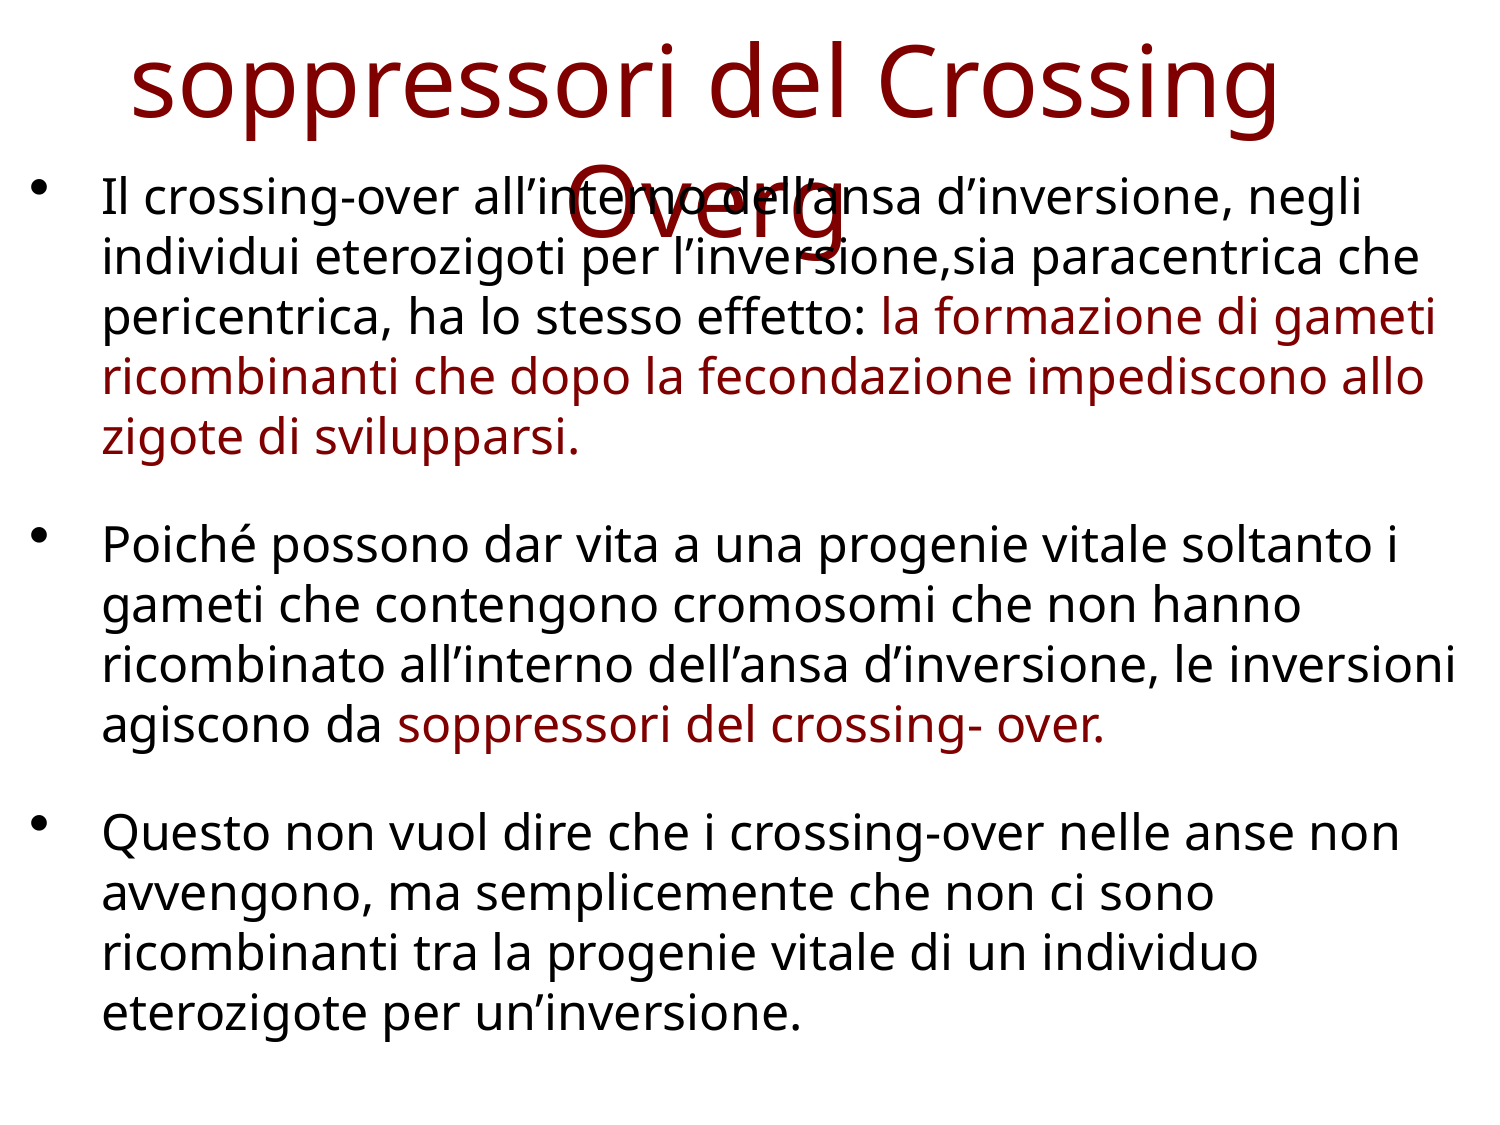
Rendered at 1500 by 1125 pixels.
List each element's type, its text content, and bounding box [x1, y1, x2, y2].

title Le inversioni come soppressori del Crossing Overg [0, 16, 1436, 151]
list Il crossing-over all’interno dell’ansa d’inversione, negli individui eterozigoti per l’inversione,sia paracentrica che pericentrica, ha lo stesso effetto: la formazione di gameti ricombinanti che dopo la fecondazione impediscono allo zigote di svilupparsi. Poiché possono dar vita a una progenie vitale soltanto i gameti che contengono cromosomi che non hanno ricombinato all’interno dell’ansa d’inversione, le inversioni agiscono da soppressori del crossing- over. Questo non vuol dire che i crossing-over nelle anse non avvengono, ma semplicemente che non ci sono ricombinanti tra la progenie vitale di un individuo eterozigote per un’inversione. [0, 151, 1476, 1125]
